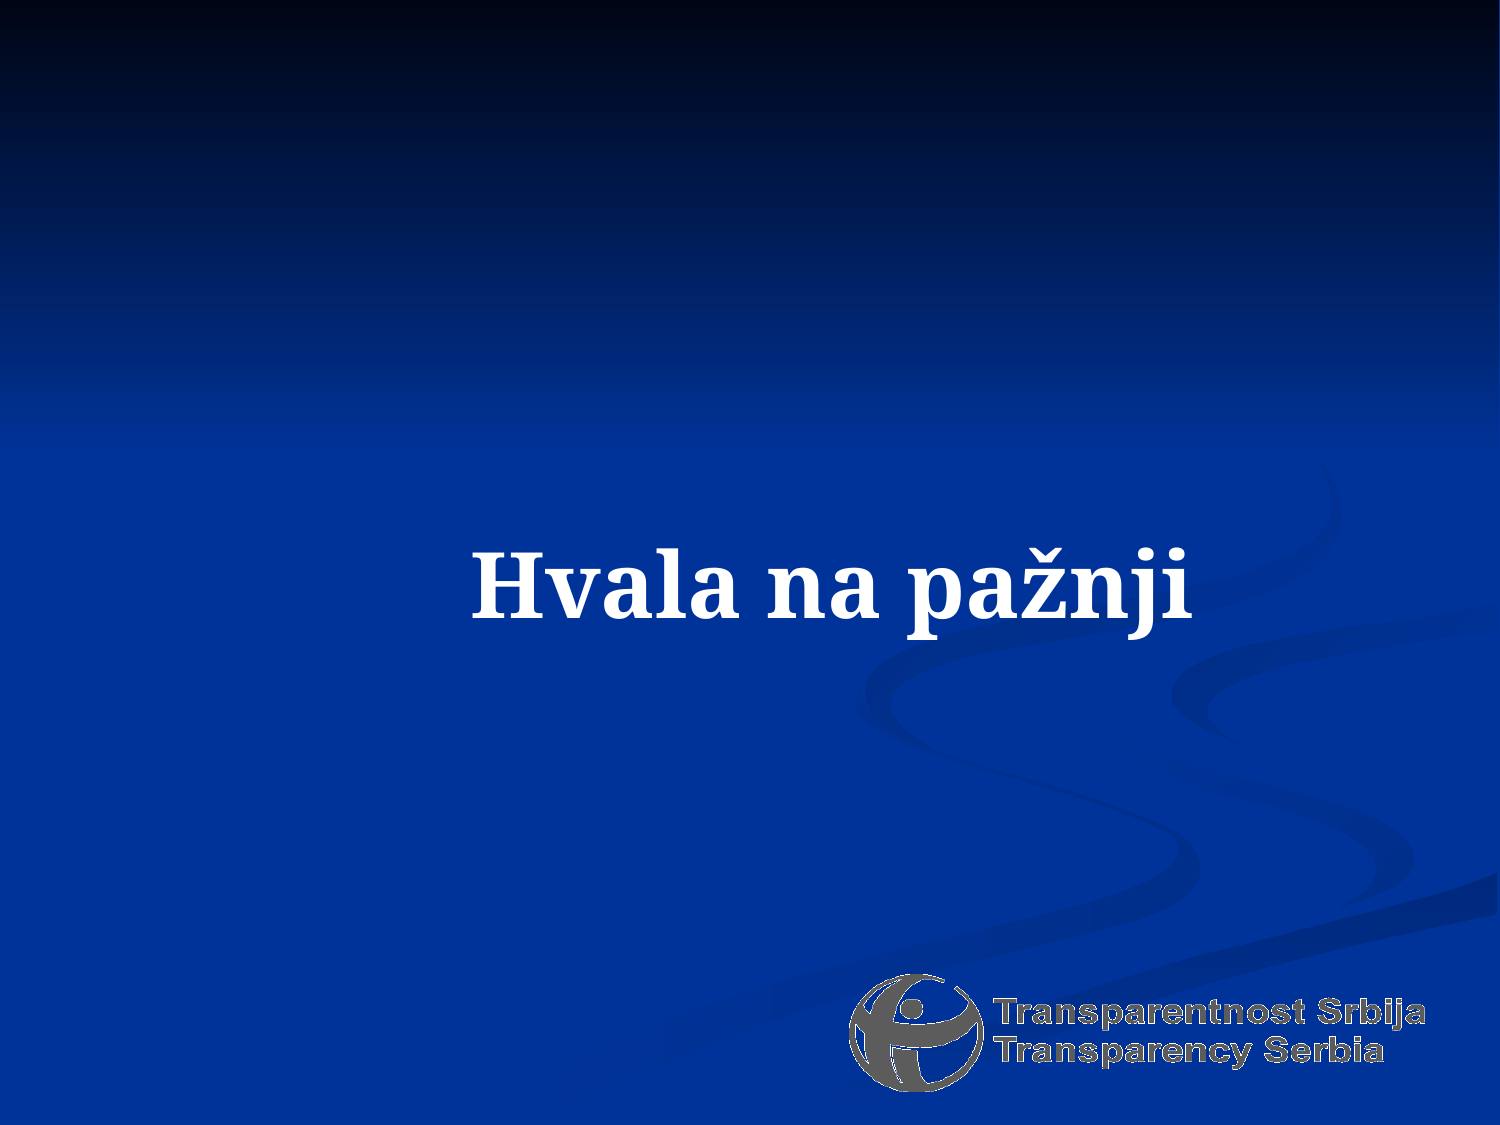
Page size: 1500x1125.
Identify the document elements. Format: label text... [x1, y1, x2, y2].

list Hvala na pažnji [74, 262, 1426, 1006]
